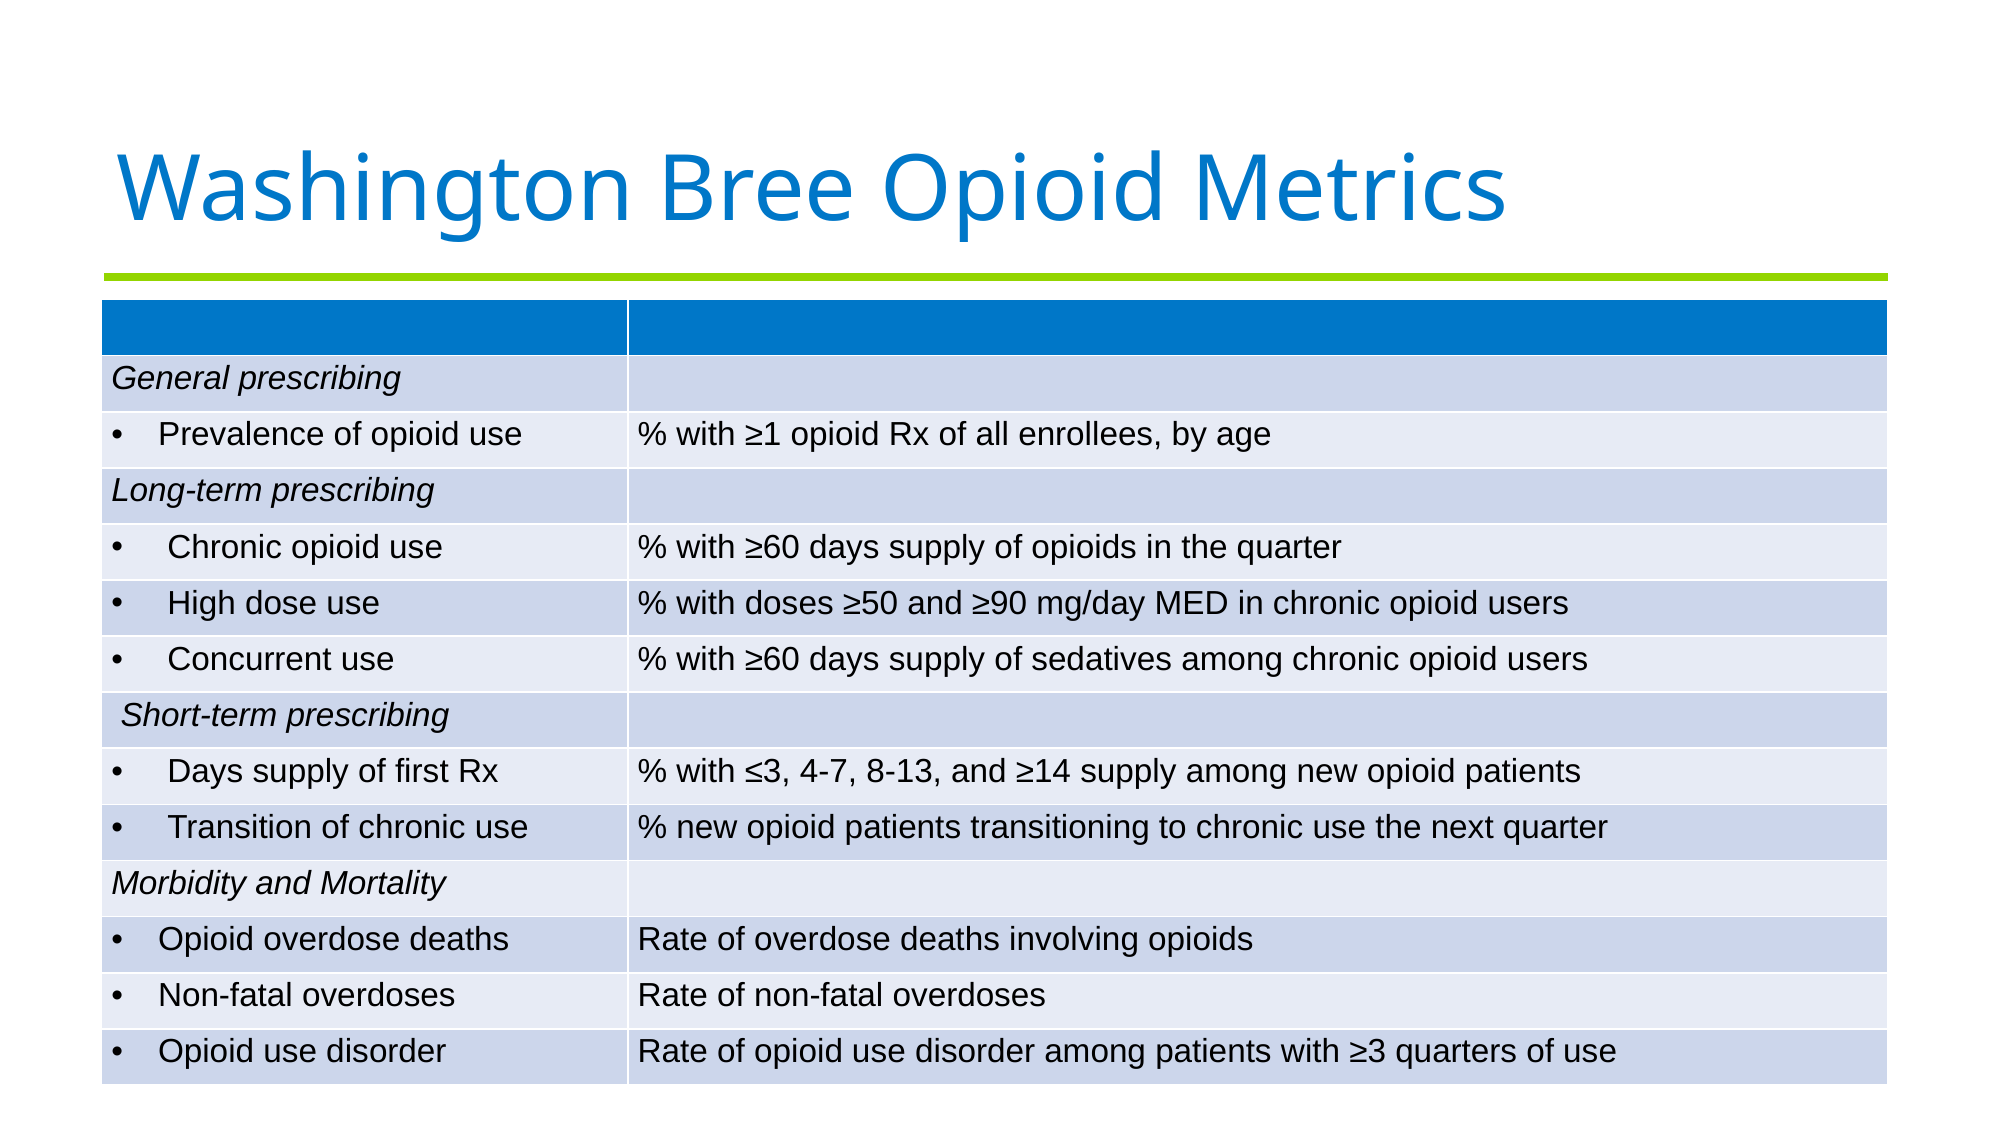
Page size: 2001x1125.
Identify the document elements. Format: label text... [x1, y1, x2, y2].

table_cell [629, 356, 1887, 411]
table_cell Non-fatal overdoses [102, 974, 627, 1028]
table_cell [629, 469, 1887, 523]
table_cell [629, 693, 1887, 747]
table_cell General prescribing [102, 356, 627, 411]
table_cell Opioid use disorder [102, 1030, 627, 1084]
table_cell Opioid overdose deaths [102, 917, 627, 972]
table_cell % with doses ≥50 and ≥90 mg/day MED in chronic opioid users [629, 581, 1887, 635]
table_cell Rate of opioid use disorder among patients with ≥3 quarters of use [629, 1030, 1887, 1084]
table_cell Short-term prescribing [102, 693, 627, 747]
table_header [102, 300, 627, 355]
table_cell Prevalence of opioid use [102, 413, 627, 467]
table_cell % with ≥60 days supply of opioids in the quarter [629, 525, 1887, 579]
table_cell Days supply of first Rx [102, 749, 627, 804]
table_cell Chronic opioid use [102, 525, 627, 579]
table_cell [629, 861, 1887, 916]
table_cell % with ≥1 opioid Rx of all enrollees, by age [629, 413, 1887, 467]
table_cell Concurrent use [102, 637, 627, 691]
table_cell Transition of chronic use [102, 805, 627, 860]
table_header [629, 300, 1887, 355]
table_cell % with ≤3, 4-7, 8-13, and ≥14 supply among new opioid patients [629, 749, 1887, 804]
table_cell % new opioid patients transitioning to chronic use the next quarter [629, 805, 1887, 860]
table_cell Morbidity and Mortality [102, 861, 627, 916]
table_cell Long-term prescribing [102, 469, 627, 523]
table_cell Rate of overdose deaths involving opioids [629, 917, 1887, 972]
table_cell High dose use [102, 581, 627, 635]
table_cell Rate of non-fatal overdoses [629, 974, 1887, 1028]
title Washington Bree Opioid Metrics [101, 103, 1888, 278]
table_cell % with ≥60 days supply of sedatives among chronic opioid users [629, 637, 1887, 691]
